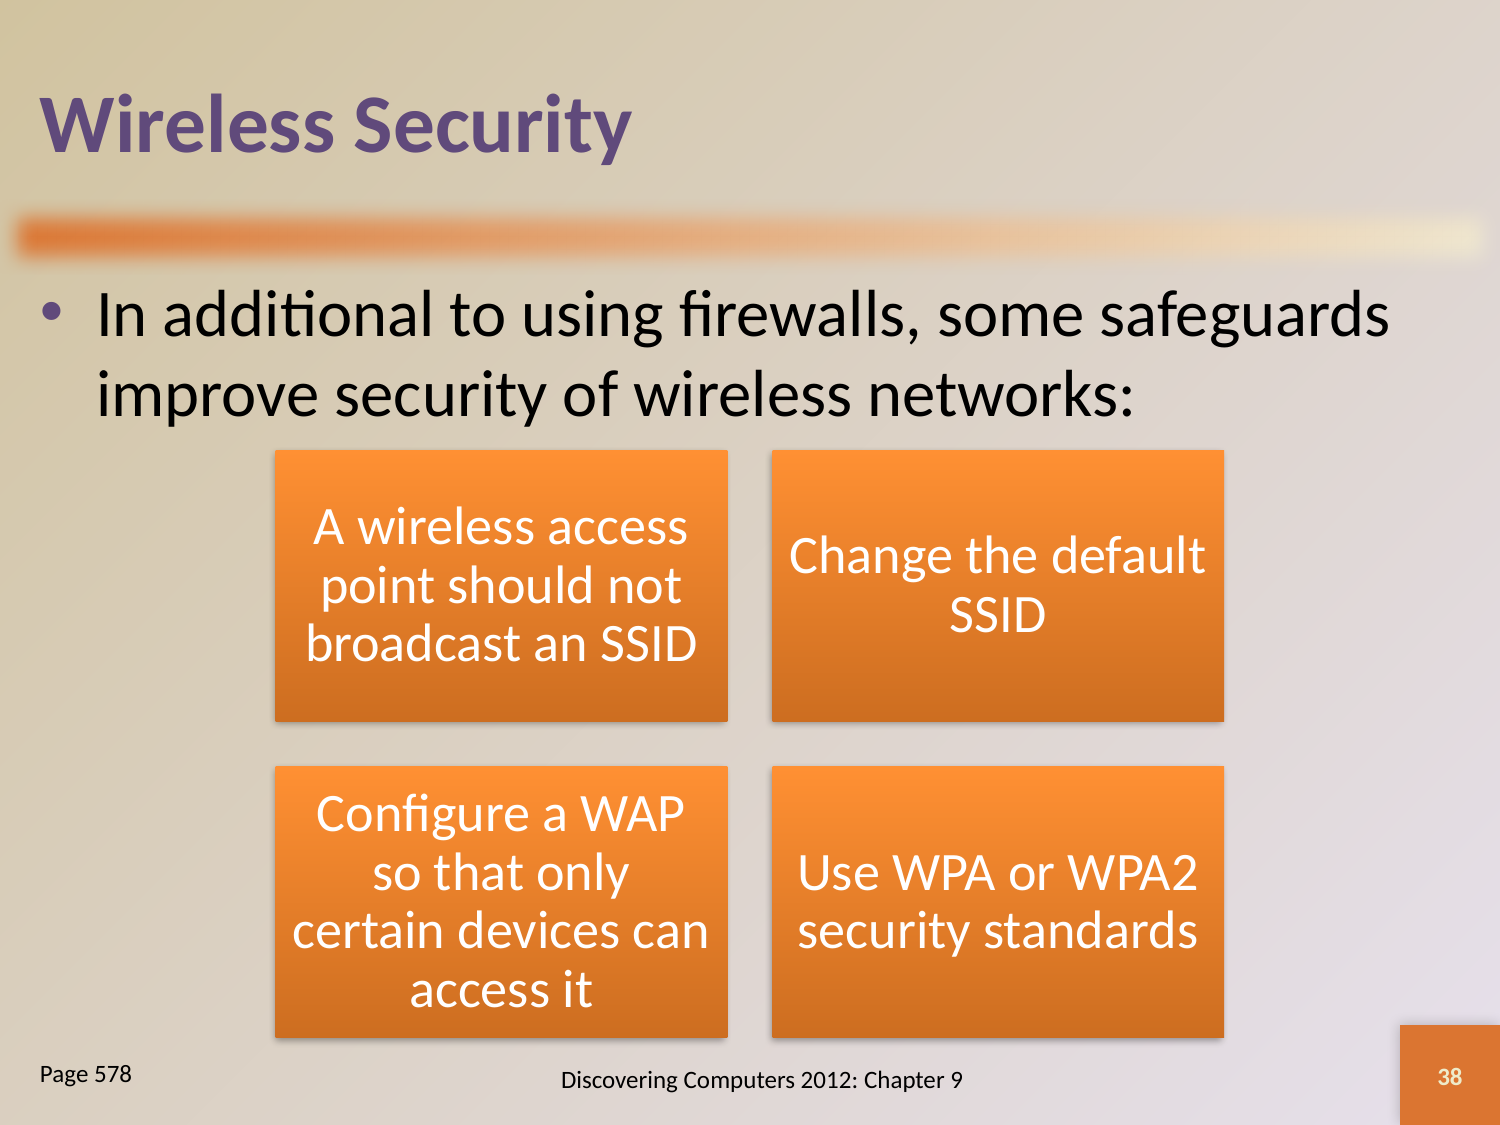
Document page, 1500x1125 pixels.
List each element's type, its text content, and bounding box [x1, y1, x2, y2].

slide_number 38 [1400, 1025, 1500, 1125]
list Page 578 [24, 1050, 300, 1125]
title Wireless Security [24, 24, 1475, 213]
footer Discovering Computers 2012: Chapter 9 [450, 1046, 1075, 1120]
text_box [249, 449, 1251, 1038]
list In additional to using firewalls, some safeguards improve security of wireless networks: [24, 262, 1475, 1025]
